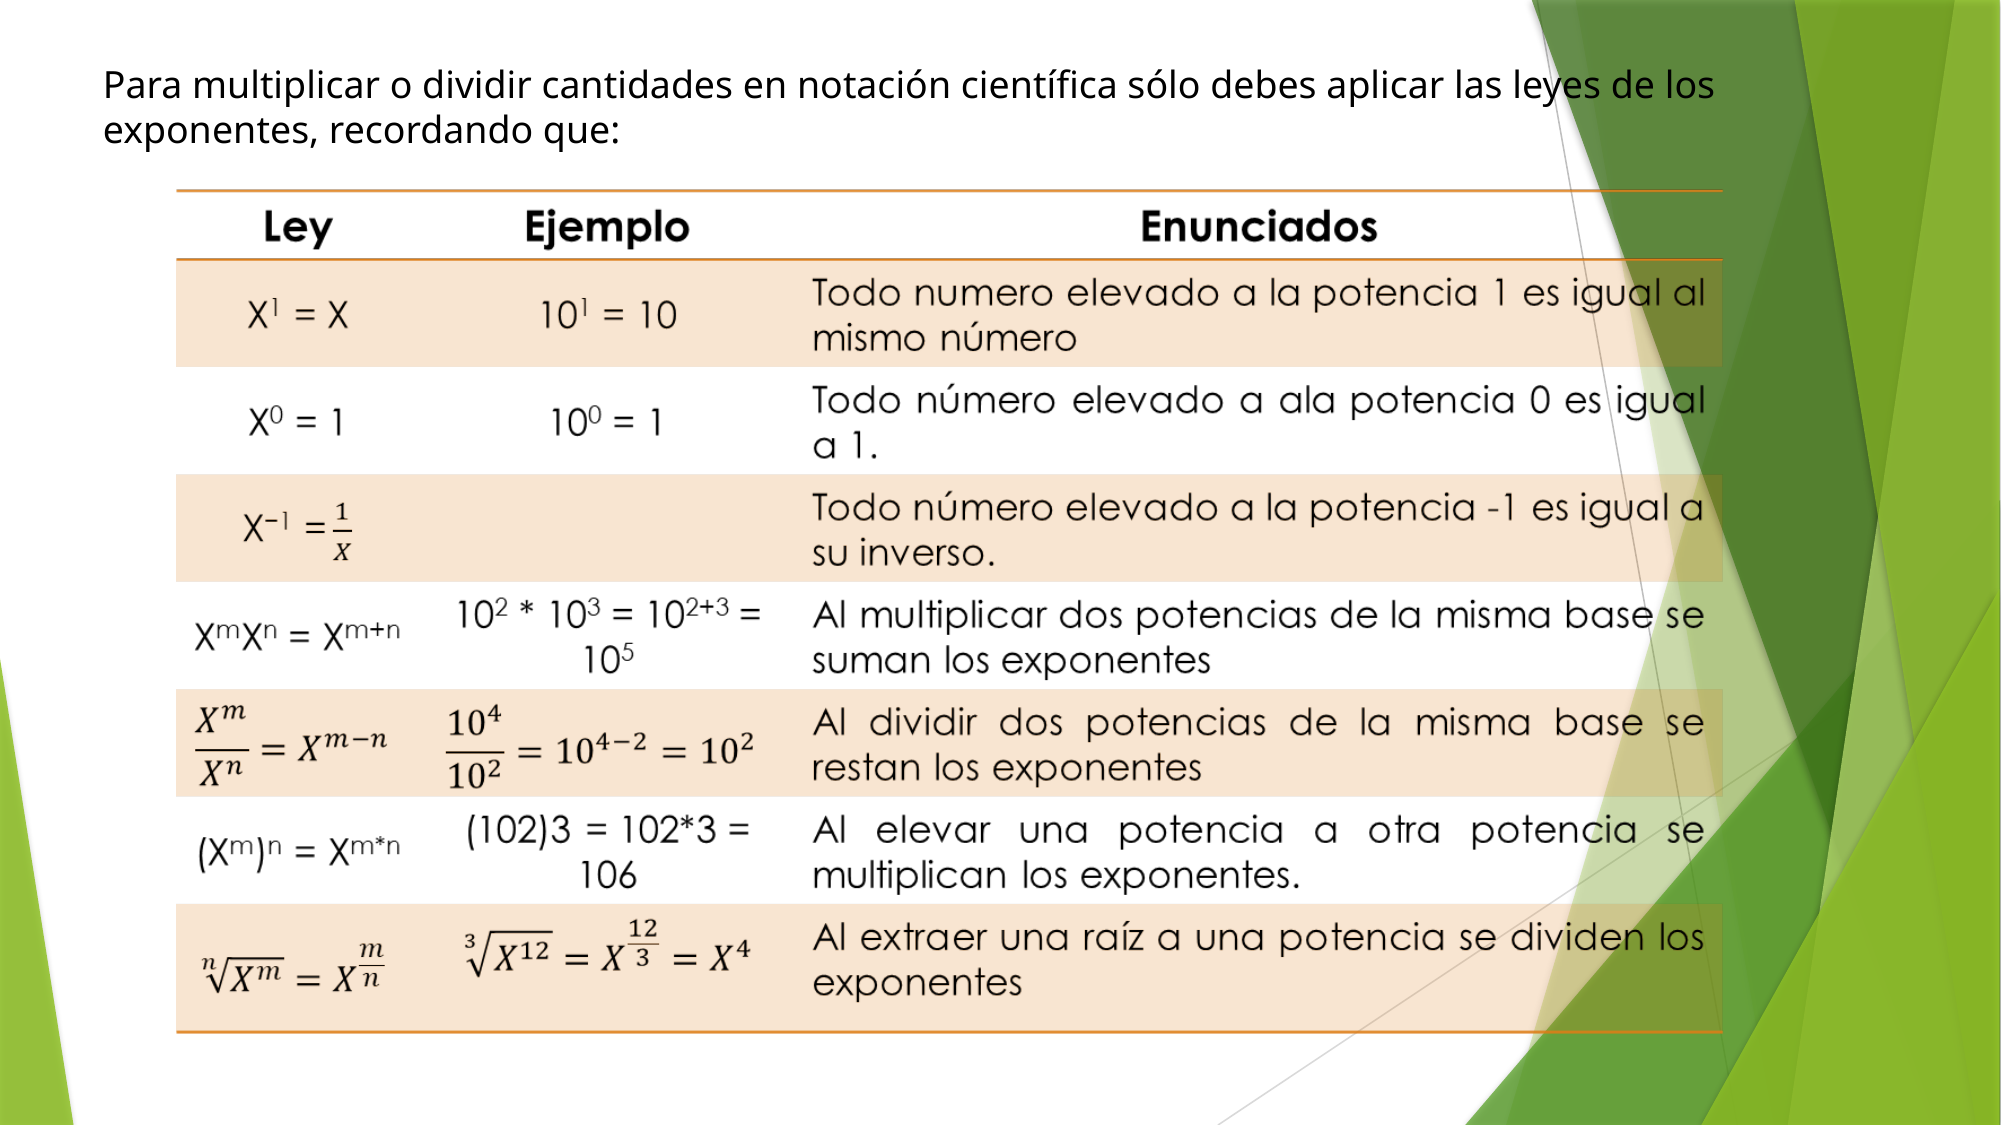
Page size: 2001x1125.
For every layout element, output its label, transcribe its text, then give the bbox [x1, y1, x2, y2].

text_box Para multiplicar o dividir cantidades en notación científica sólo debes aplicar las leyes de los exponentes, recordando que: [88, 53, 1853, 159]
picture [175, 185, 1726, 1034]
